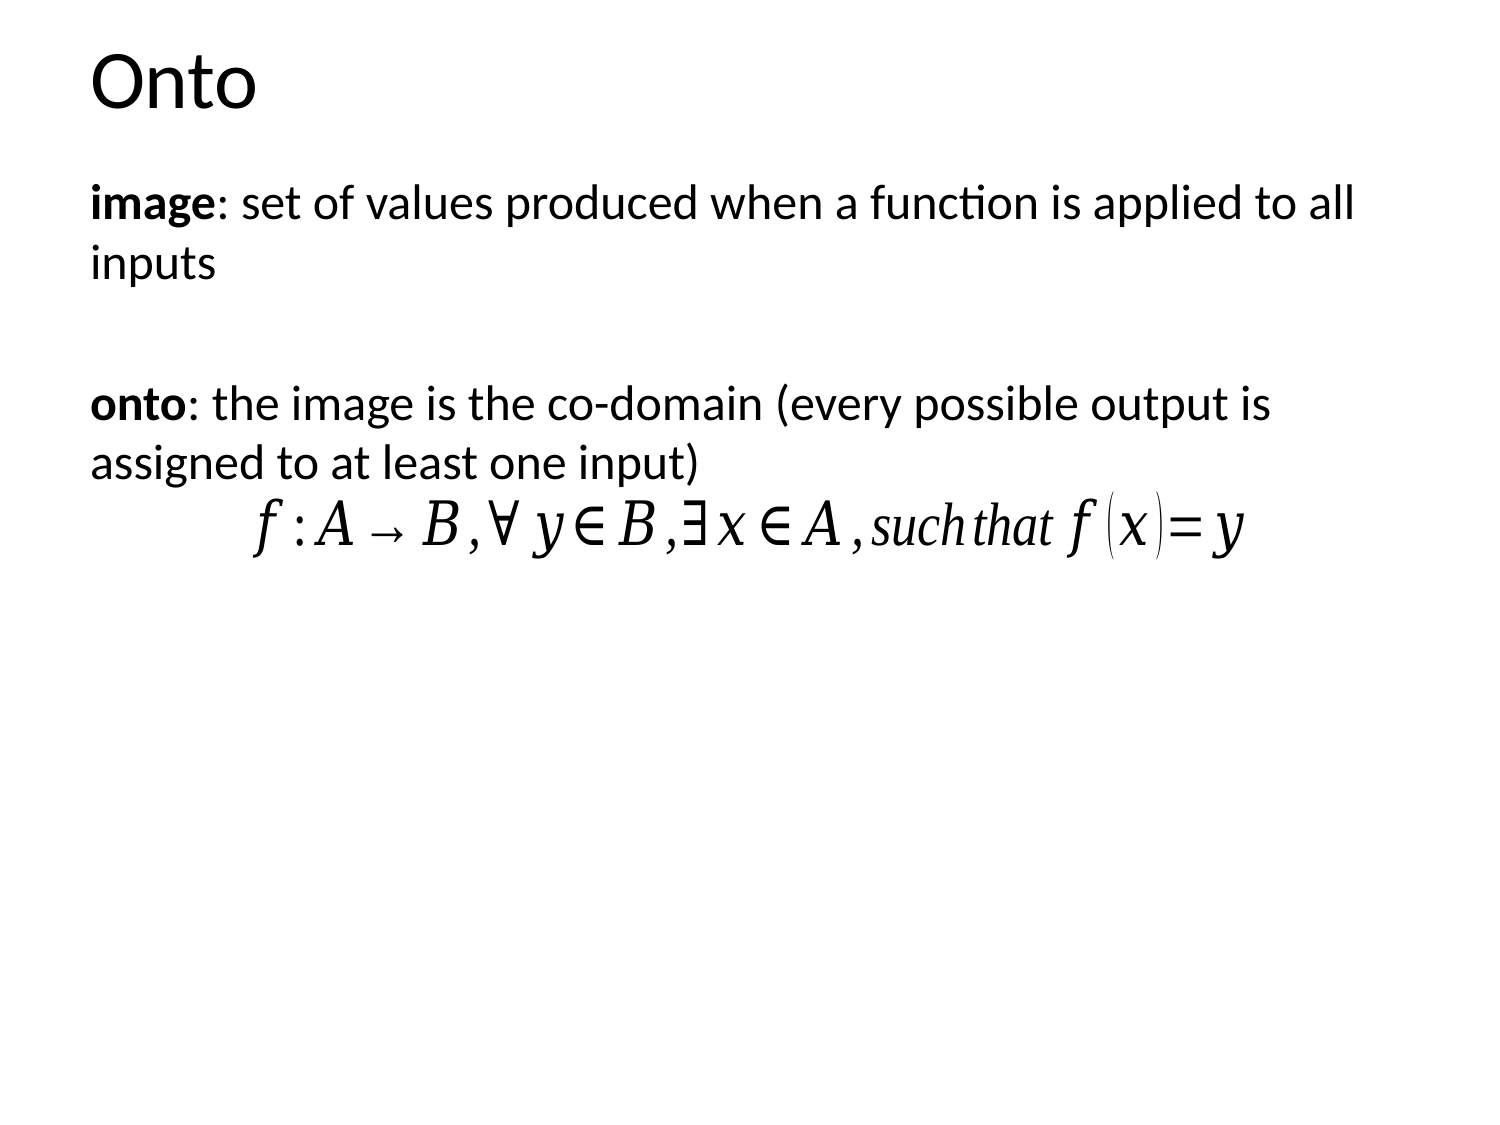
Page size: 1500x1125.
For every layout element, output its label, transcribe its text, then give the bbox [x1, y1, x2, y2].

title Onto [74, 0, 1426, 151]
list image: set of values produced when a function is applied to all inputs onto: the image is the co-domain (every possible output is assigned to at least one input) [74, 162, 1426, 1006]
